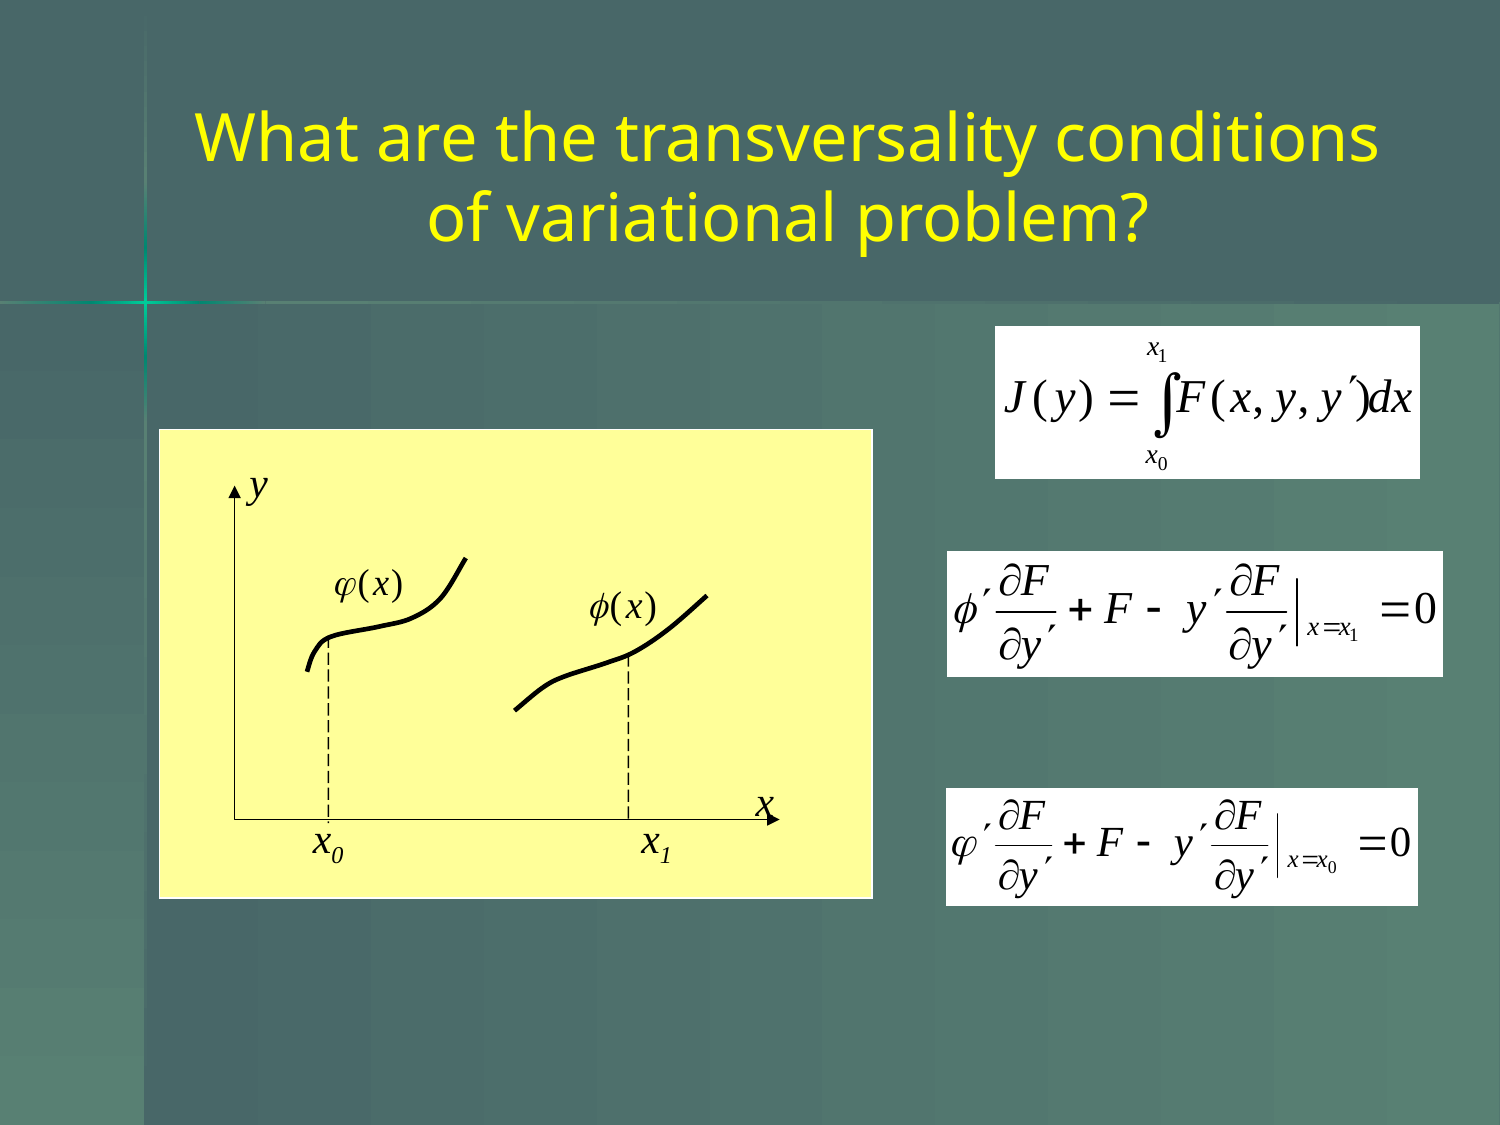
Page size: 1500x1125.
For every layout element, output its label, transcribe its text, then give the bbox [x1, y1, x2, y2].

text_box What are the transversality conditions of variational problem? [154, 87, 1423, 263]
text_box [947, 550, 1444, 678]
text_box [159, 429, 873, 899]
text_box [994, 325, 1421, 480]
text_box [584, 582, 664, 635]
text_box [329, 560, 409, 612]
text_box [945, 787, 1419, 907]
